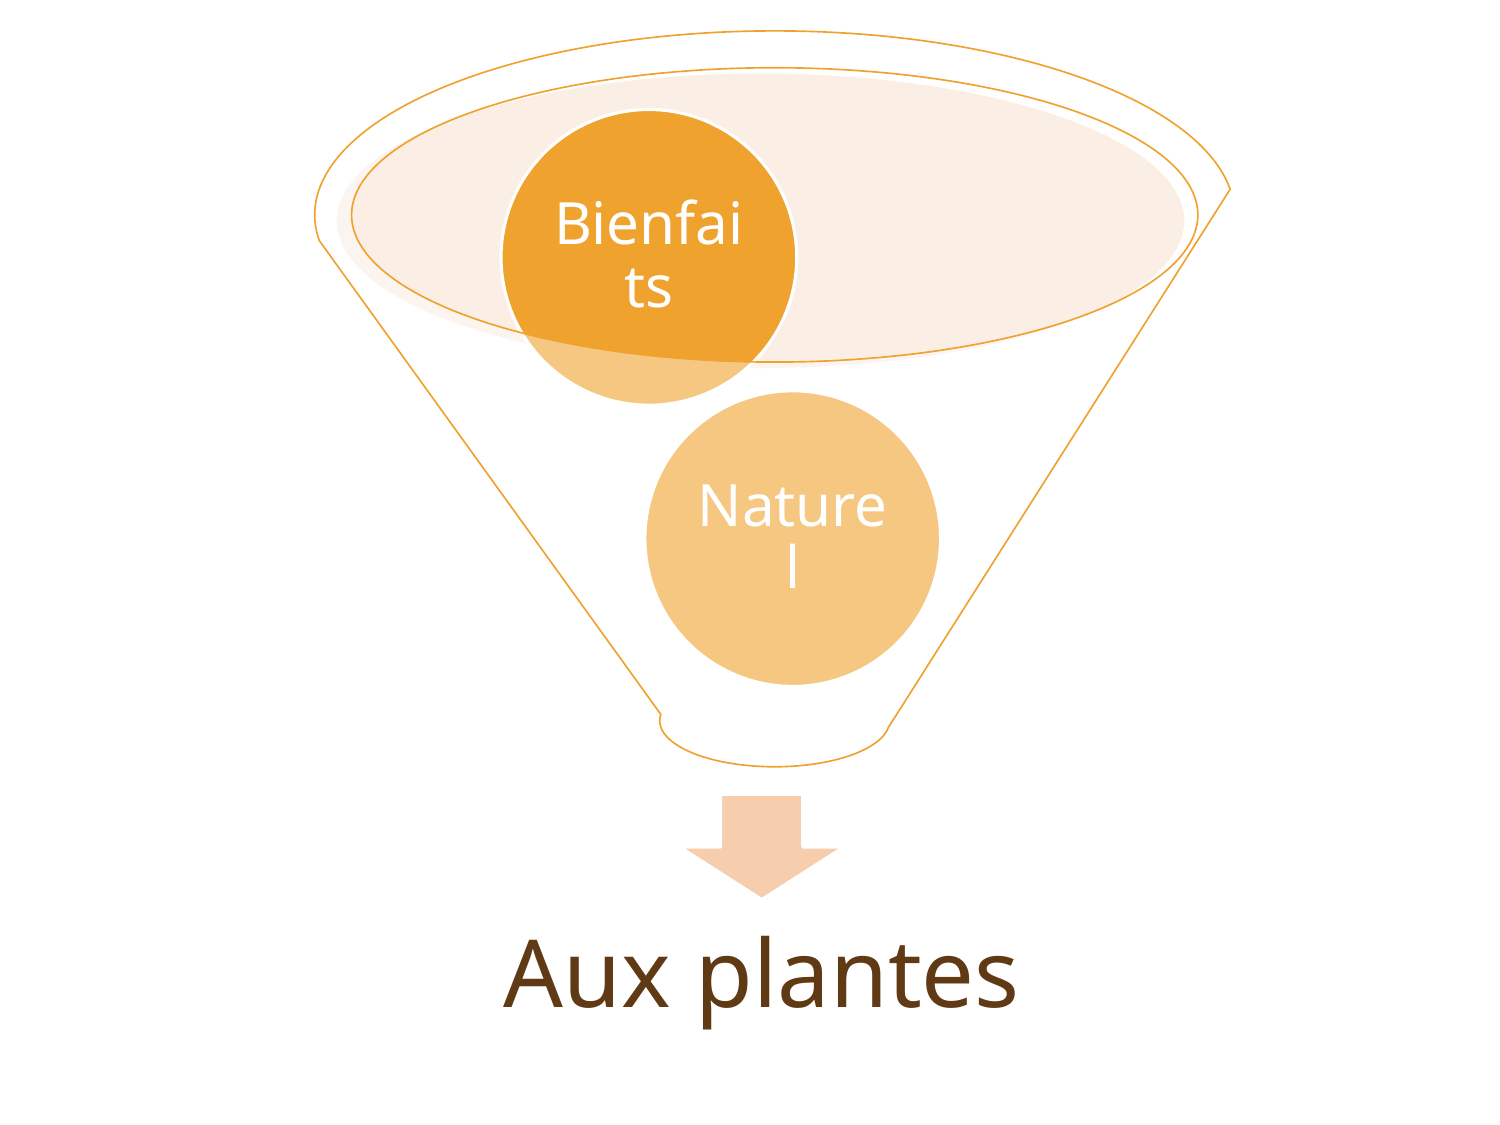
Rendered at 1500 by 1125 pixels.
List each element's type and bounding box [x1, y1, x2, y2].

text_box [76, 30, 1448, 1083]
